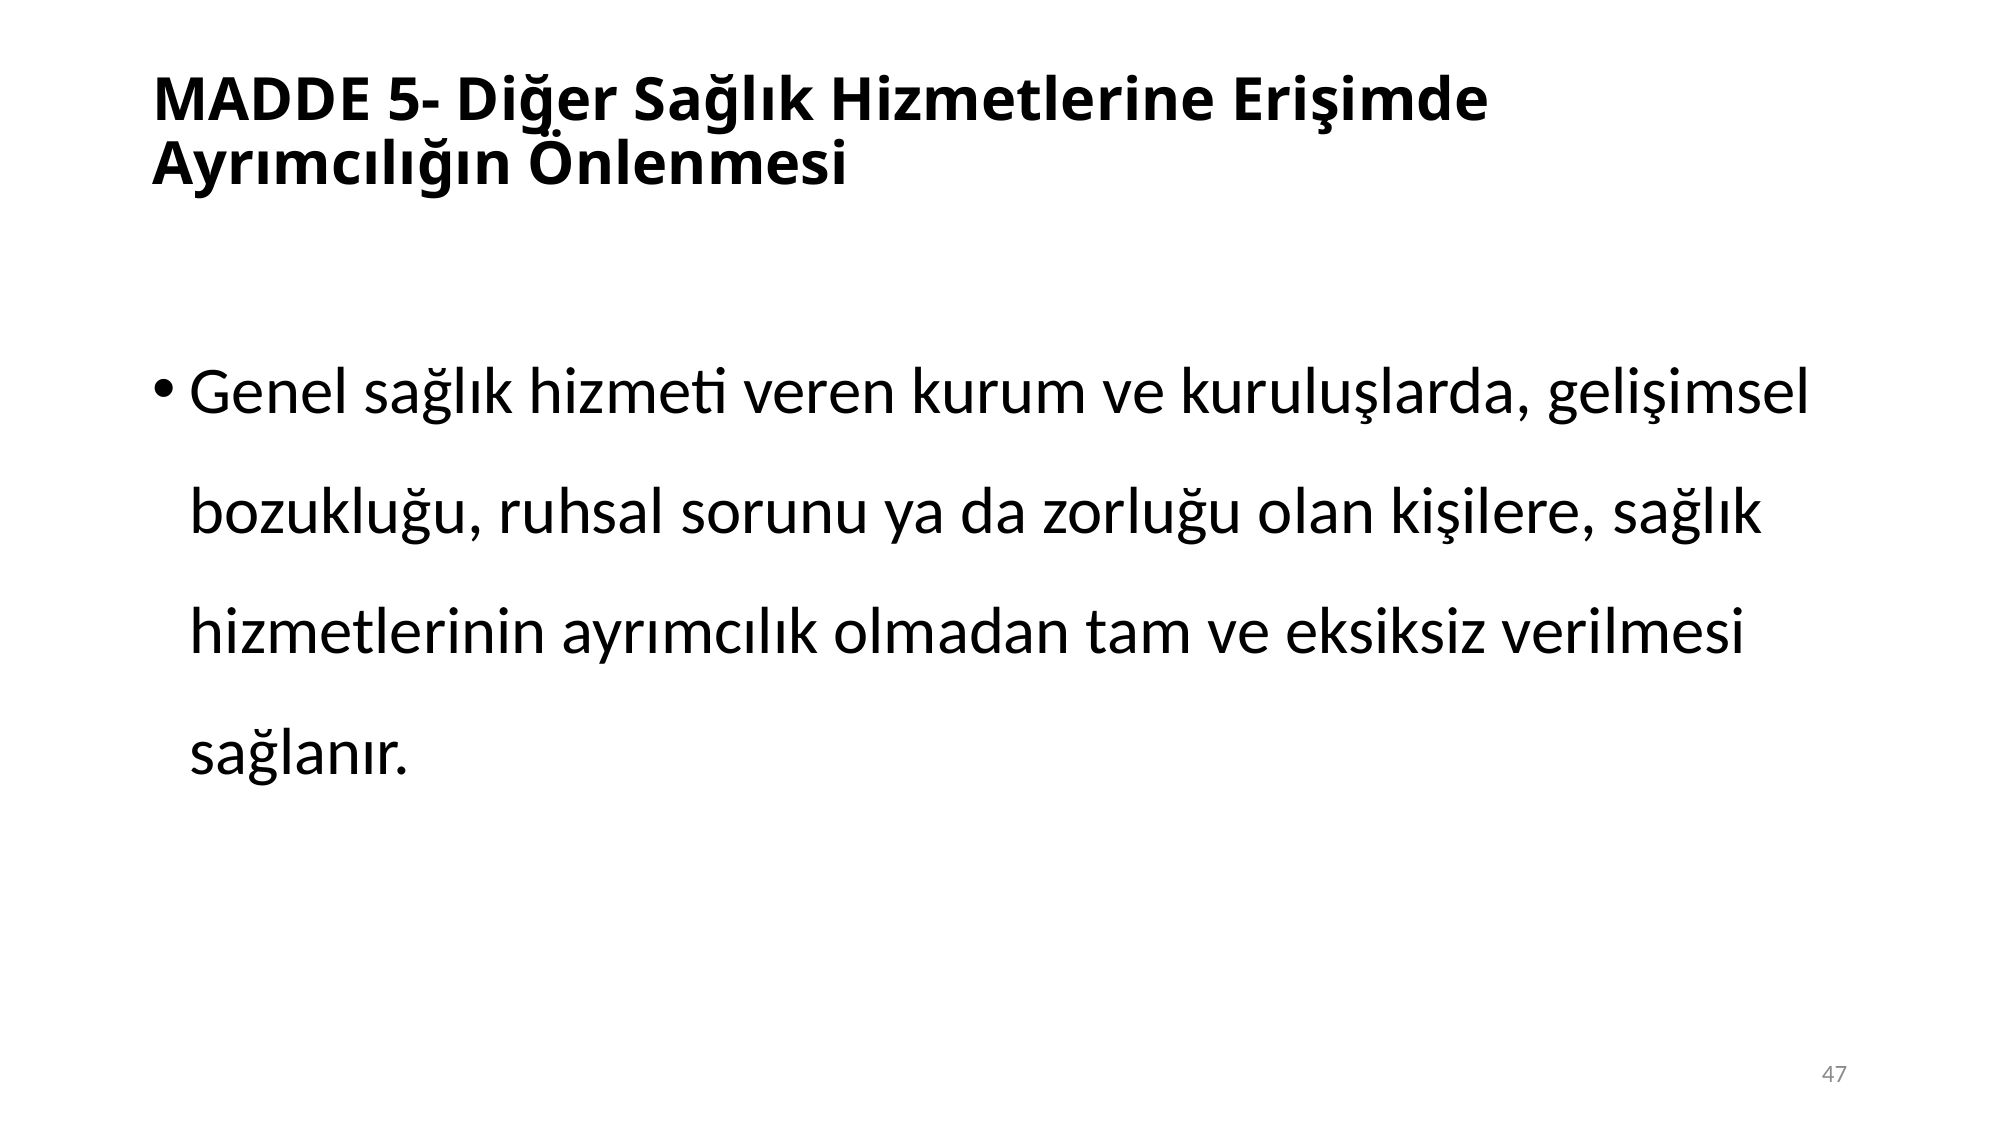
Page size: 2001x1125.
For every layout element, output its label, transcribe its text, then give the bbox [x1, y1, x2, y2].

list Genel sağlık hizmeti veren kurum ve kuruluşlarda, gelişimsel bozukluğu, ruhsal sorunu ya da zorluğu olan kişilere, sağlık hizmetlerinin ayrımcılık olmadan tam ve eksiksiz verilmesi sağlanır. [137, 299, 1863, 1014]
slide_number 47 [1412, 1042, 1863, 1103]
title MADDE 5- Diğer Sağlık Hizmetlerine Erişimde Ayrımcılığın Önlenmesi [137, 59, 1863, 278]
